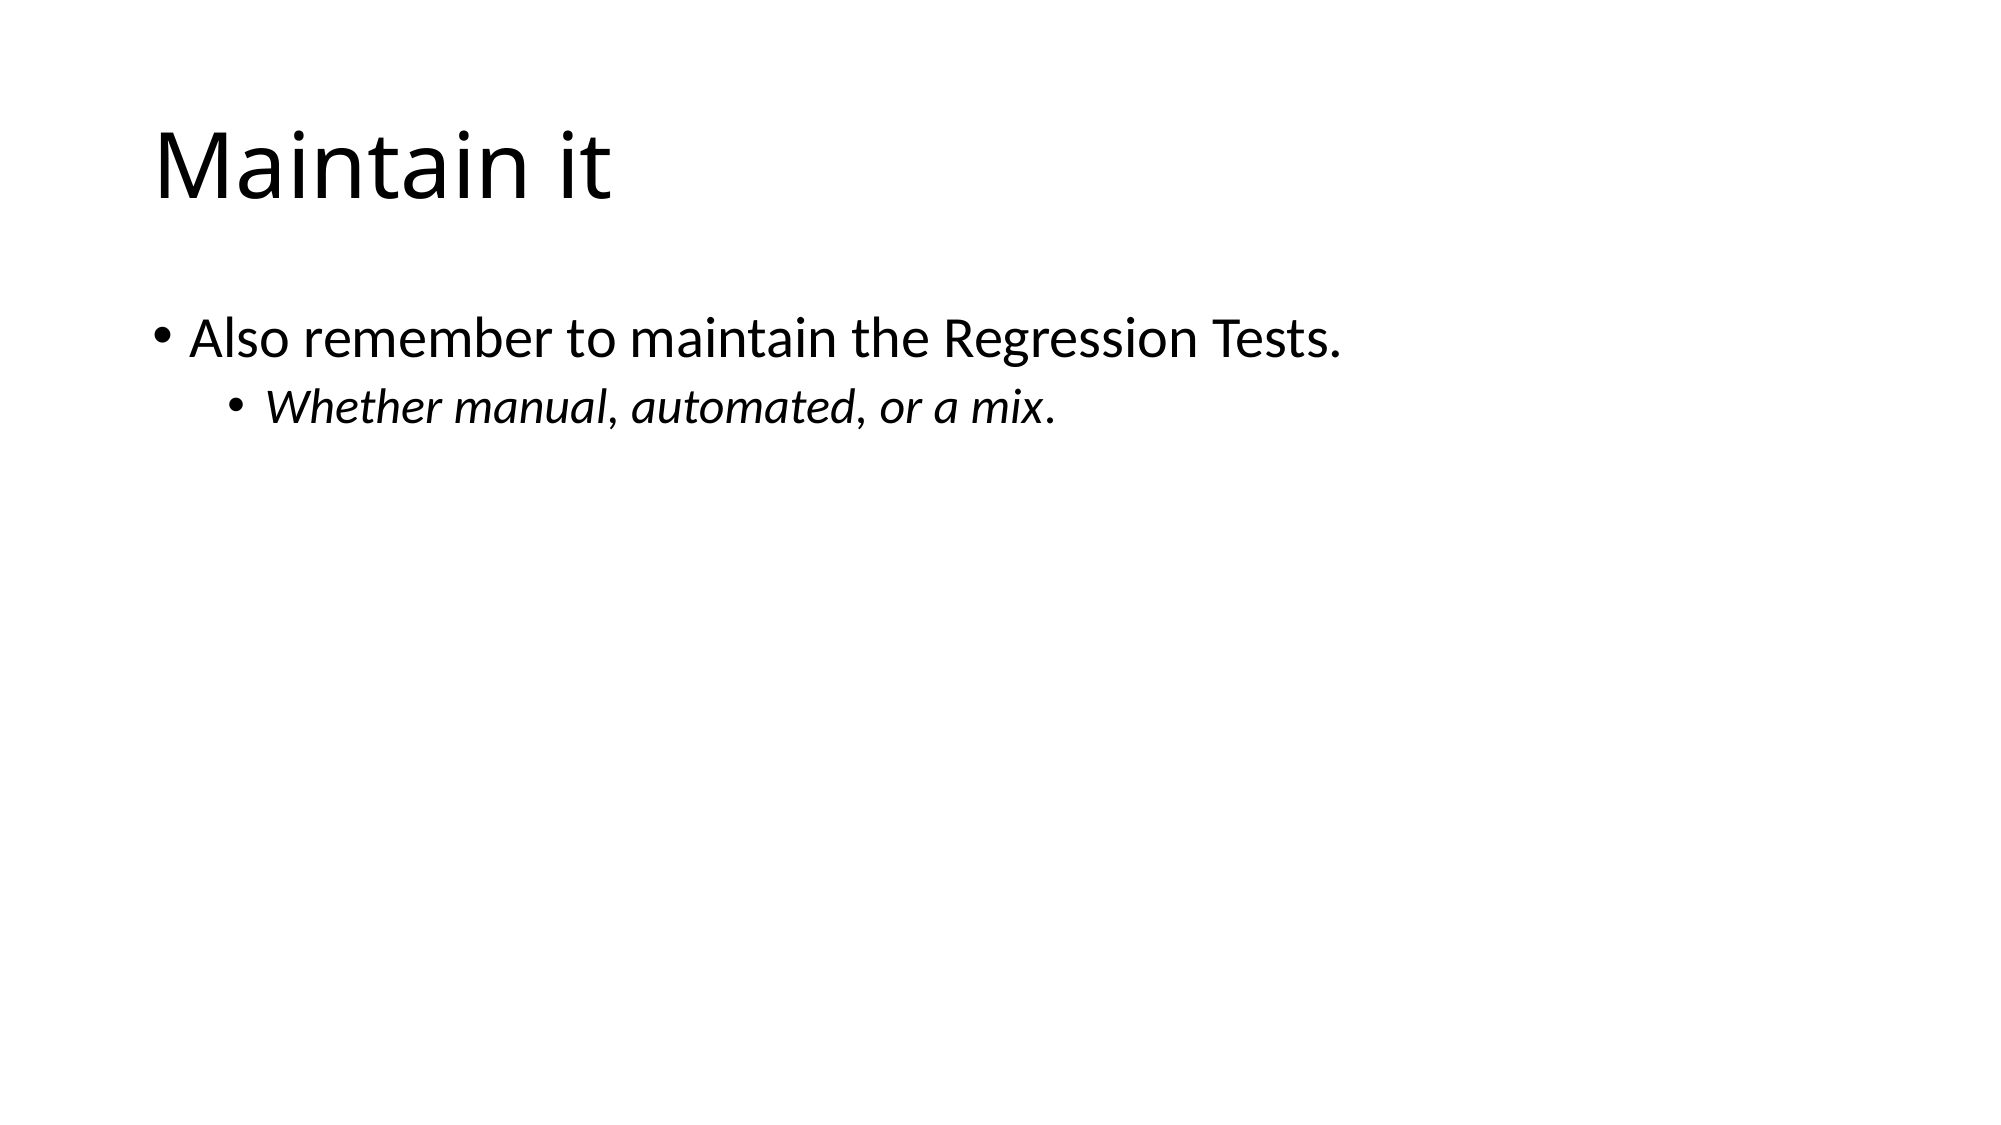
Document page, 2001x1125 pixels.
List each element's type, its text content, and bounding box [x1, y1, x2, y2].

title Maintain it [137, 59, 1863, 278]
list Also remember to maintain the Regression Tests. Whether manual, automated, or a mix. [137, 299, 1863, 1014]
